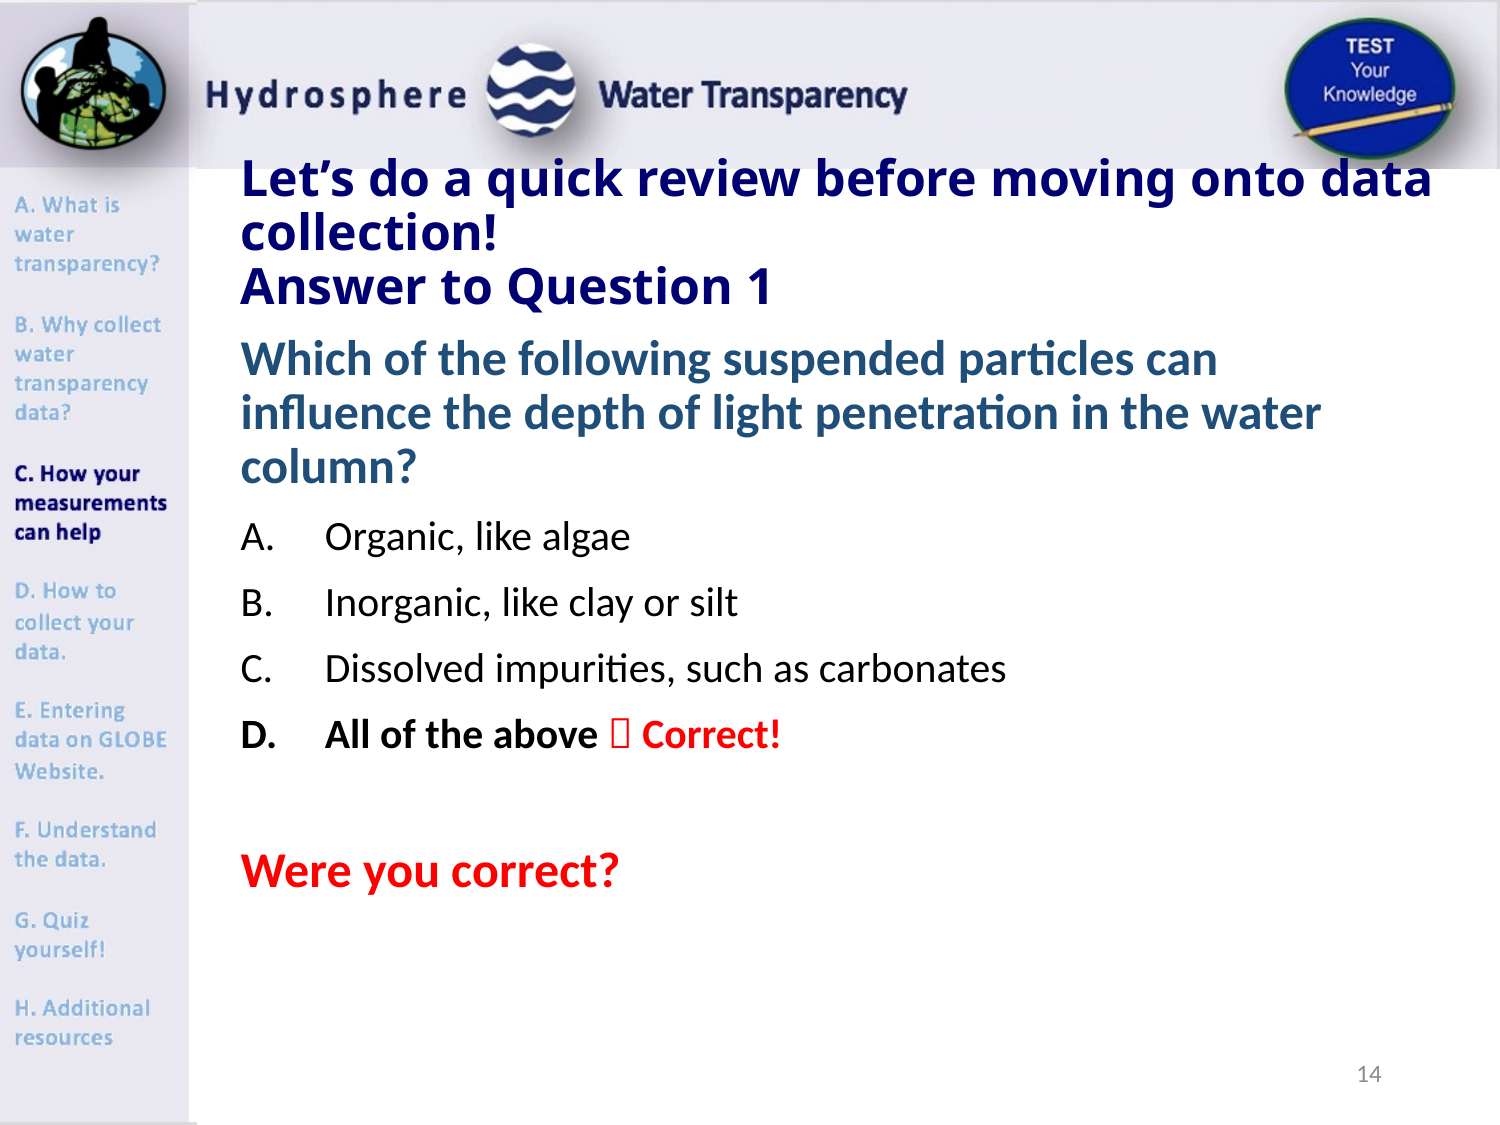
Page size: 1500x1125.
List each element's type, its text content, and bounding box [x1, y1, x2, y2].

picture [0, 0, 1500, 1125]
title Let’s do a quick review before moving onto data collection! Answer to Question 1 [225, 173, 1463, 295]
list Which of the following suspended particles can influence the depth of light penetration in the water column? Organic, like algae Inorganic, like clay or silt Dissolved impurities, such as carbonates All of the above  Correct! Were you correct? [225, 324, 1401, 1039]
slide_number 13 [1059, 1042, 1397, 1103]
